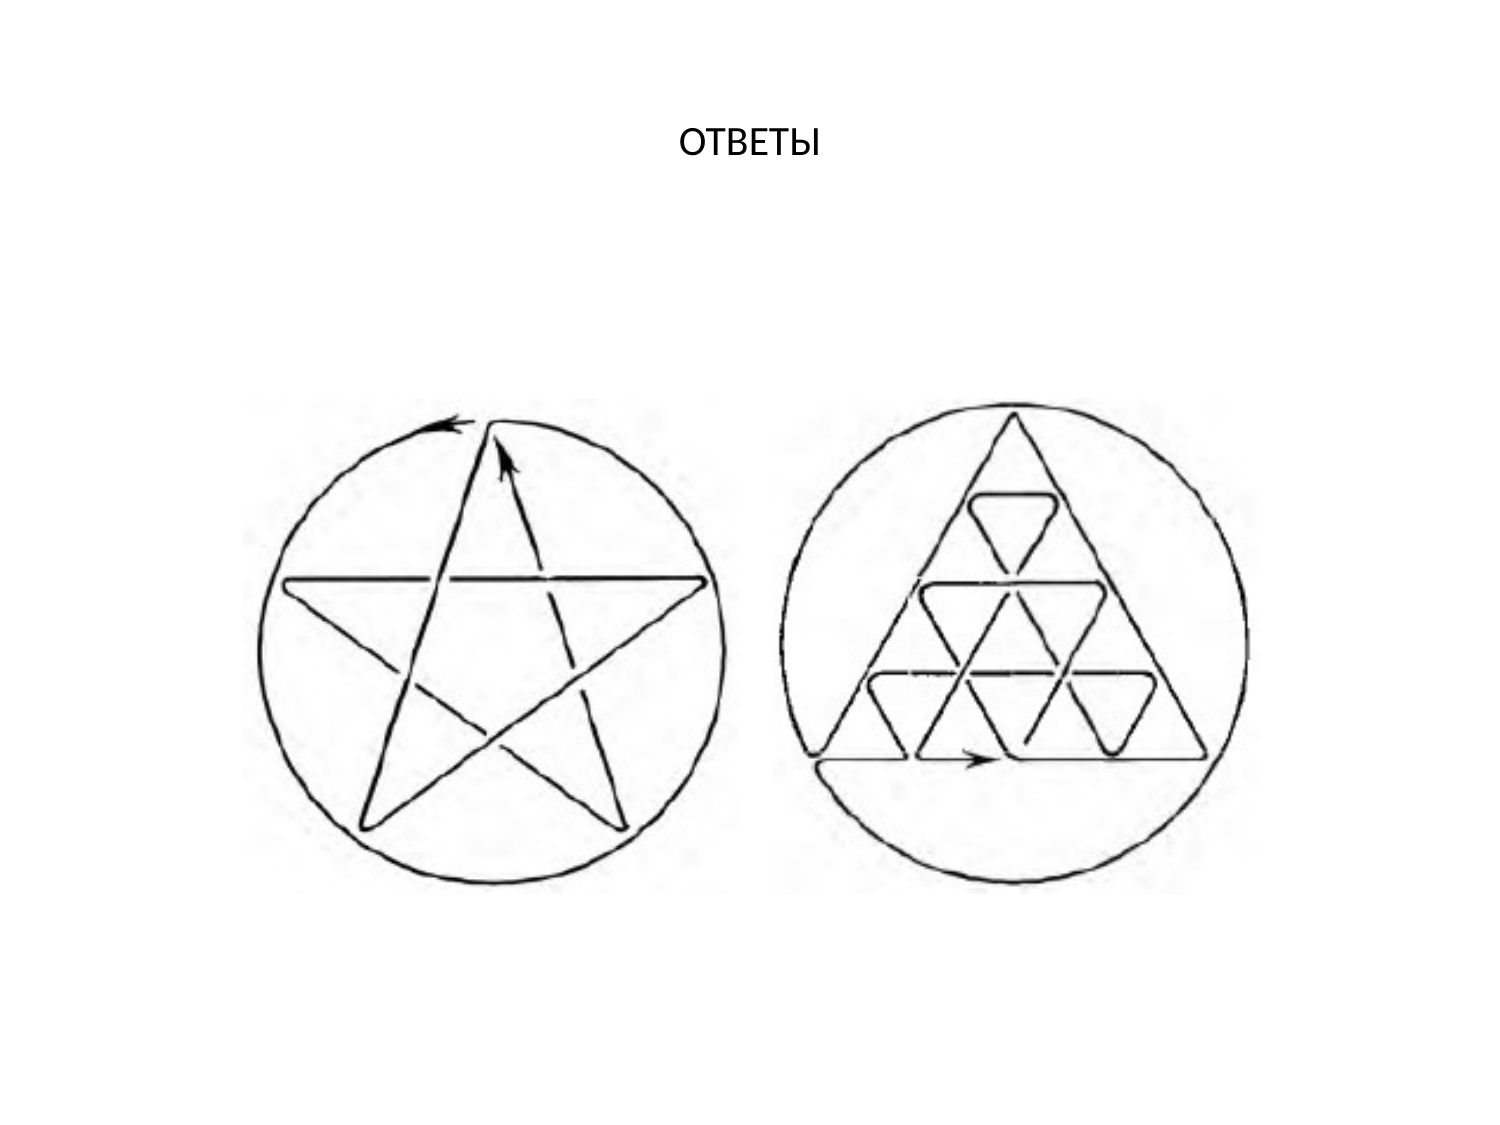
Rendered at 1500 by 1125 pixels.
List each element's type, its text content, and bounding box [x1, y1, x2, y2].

picture [241, 398, 739, 894]
title ОТВЕТЫ [75, 45, 1425, 233]
picture [773, 398, 1260, 894]
